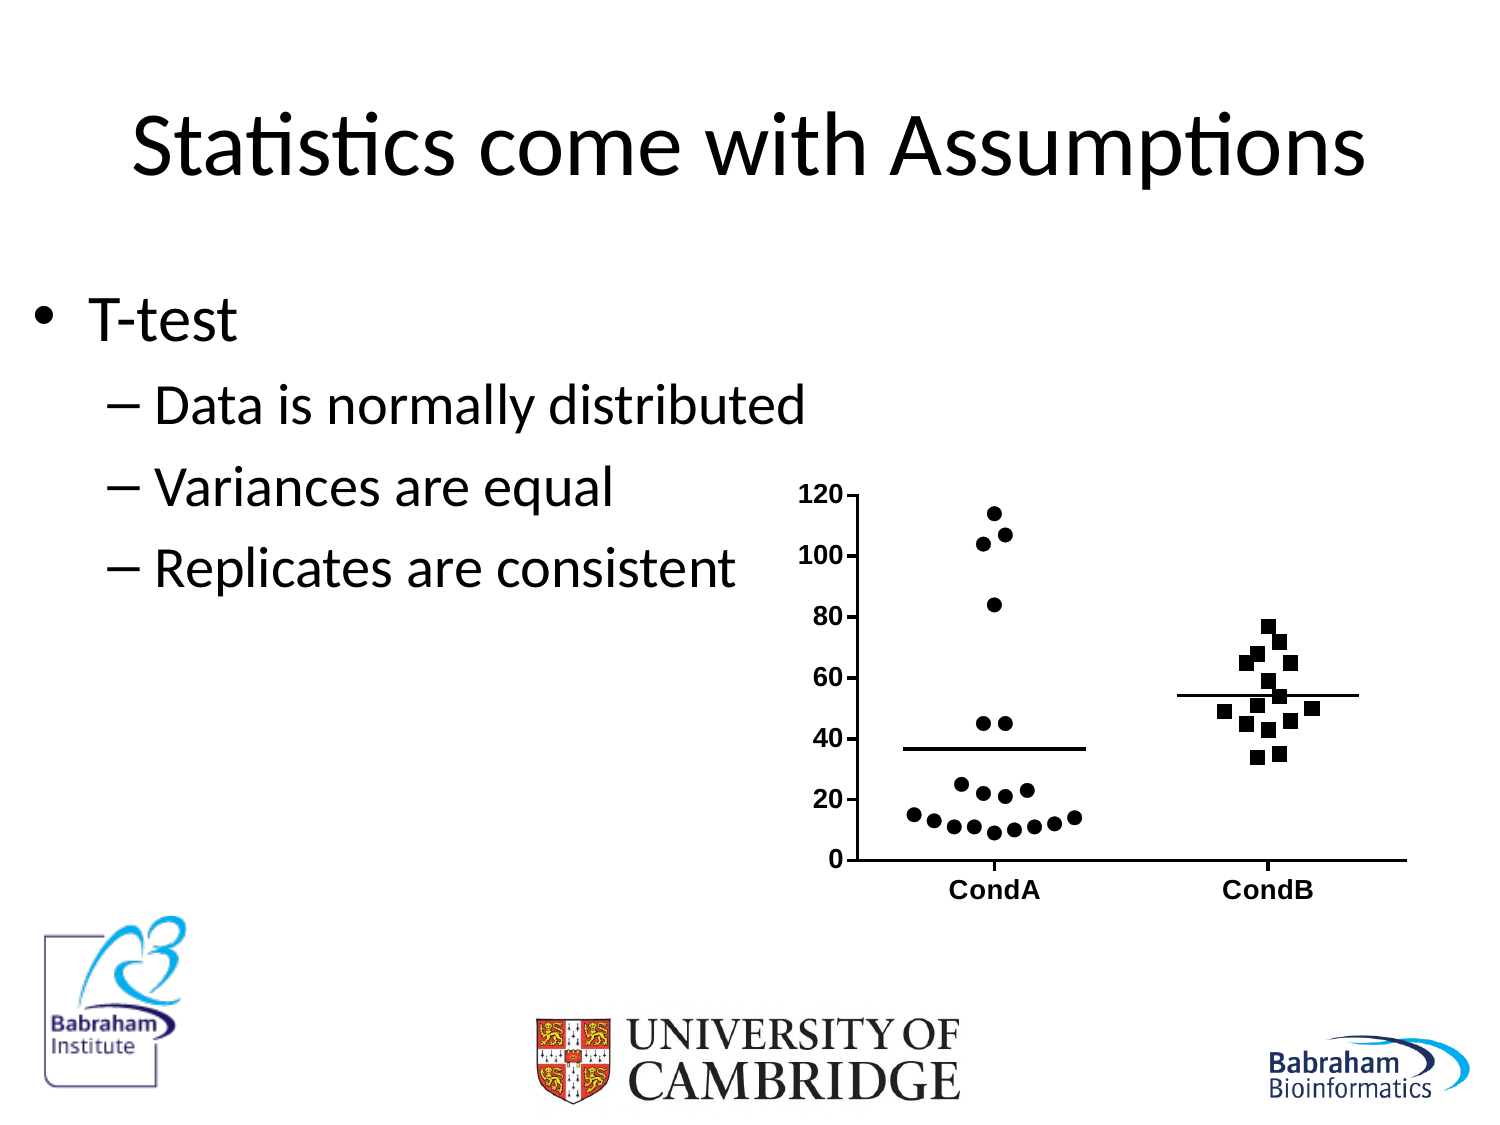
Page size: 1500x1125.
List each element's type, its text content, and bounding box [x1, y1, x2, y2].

title Statistics come with Assumptions [75, 45, 1425, 233]
picture [41, 1010, 192, 1094]
picture [531, 1002, 969, 1117]
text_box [773, 444, 1490, 929]
picture [1257, 1029, 1474, 1106]
list T-test Data is normally distributed Variances are equal Replicates are consistent [17, 267, 835, 1010]
